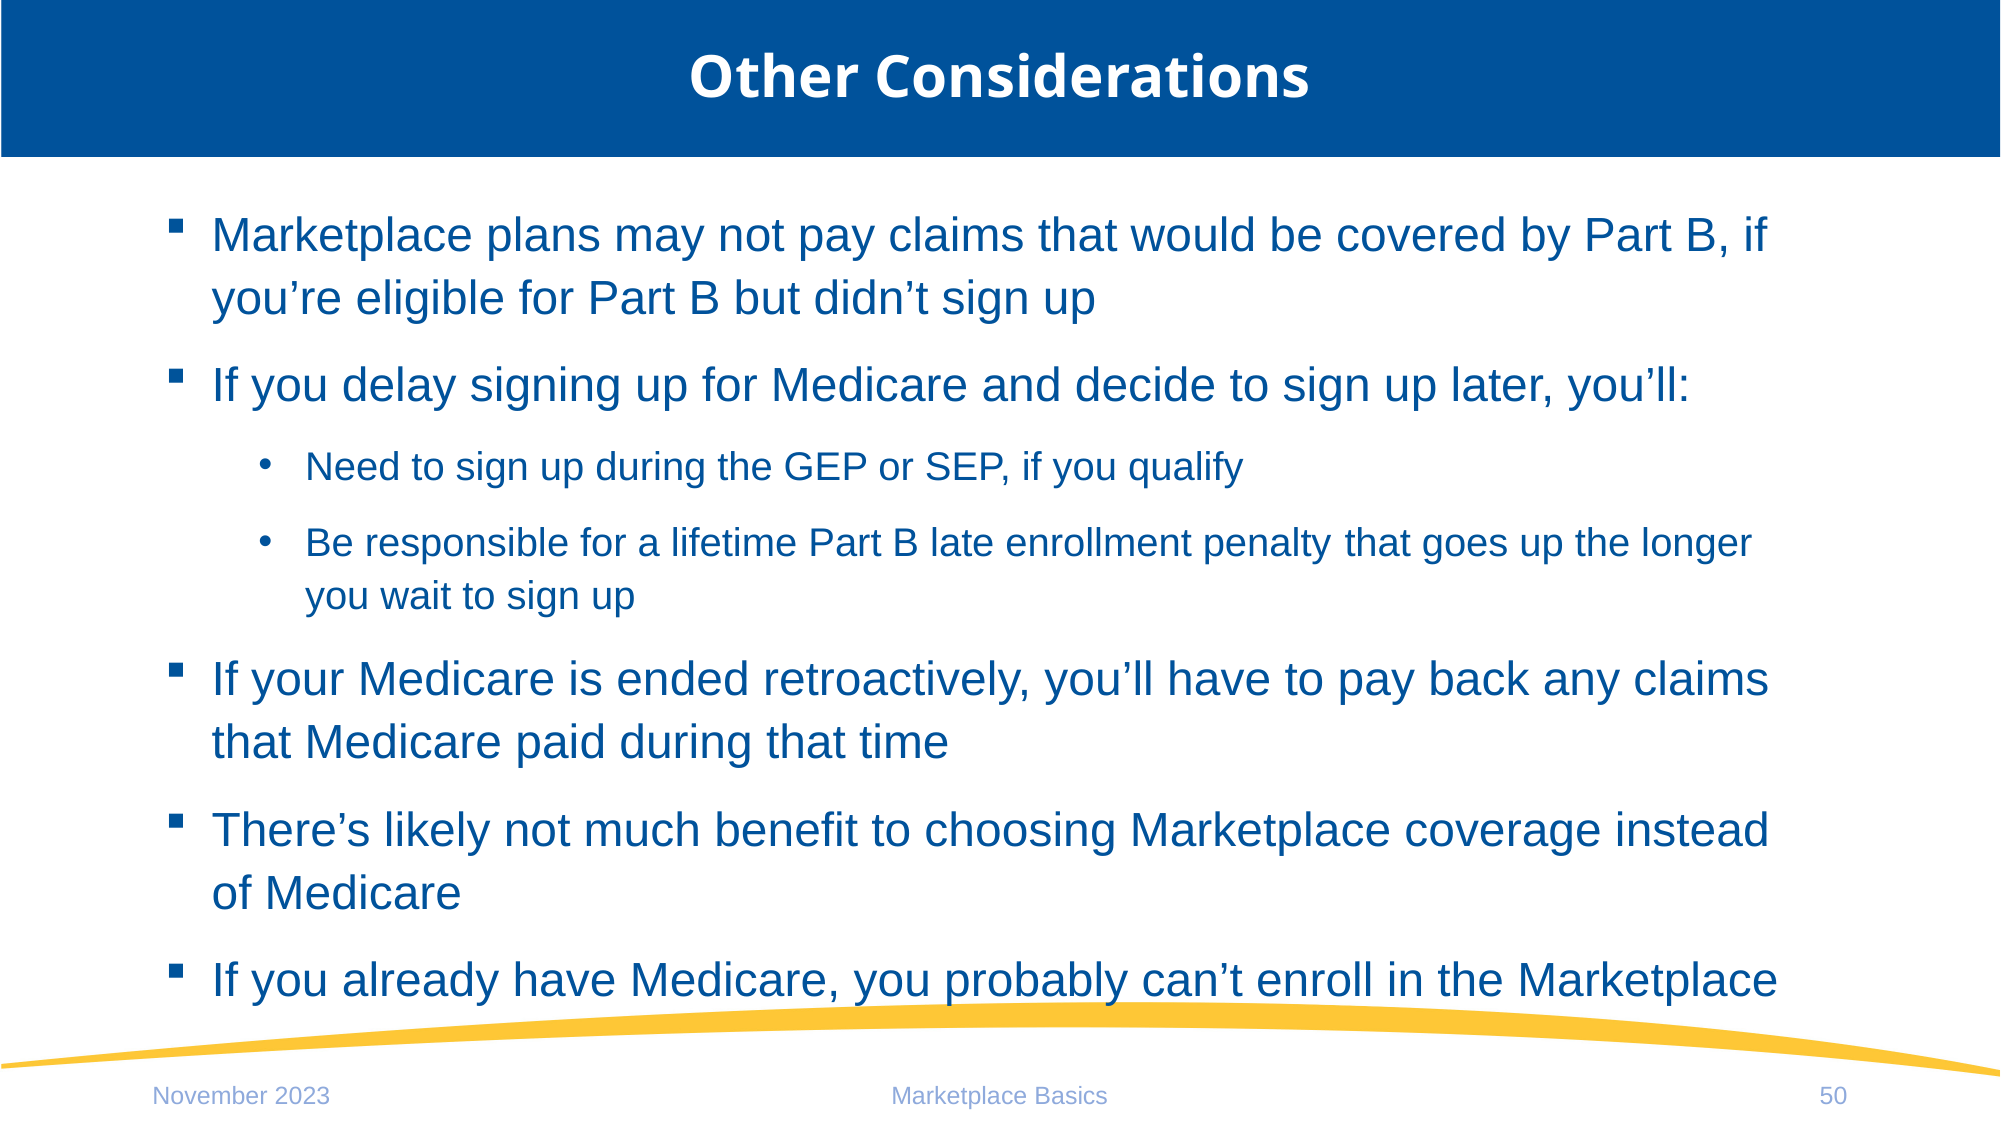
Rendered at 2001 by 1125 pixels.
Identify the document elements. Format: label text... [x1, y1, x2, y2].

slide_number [137, 1065, 588, 1125]
footer Marketplace Basics [662, 1065, 1338, 1125]
title Other Considerations [0, 0, 2000, 158]
slide_number 50 [1412, 1065, 1863, 1125]
picture [0, 0, 2001, 1125]
list Marketplace plans may not pay claims that would be covered by Part B, if you’re eligible for Part B but didn’t sign up If you delay signing up for Medicare and decide to sign up later, you’ll: Need to sign up during the GEP or SEP, if you qualify Be responsible for a lifetime Part B late enrollment penalty that goes up the longer you wait to sign up If your Medicare is ended retroactively, you’ll have to pay back any claims that Medicare paid during that time There’s likely not much benefit to choosing Marketplace coverage instead of Medicare If you already have Medicare, you probably can’t enroll in the Marketplace [150, 189, 1823, 1028]
